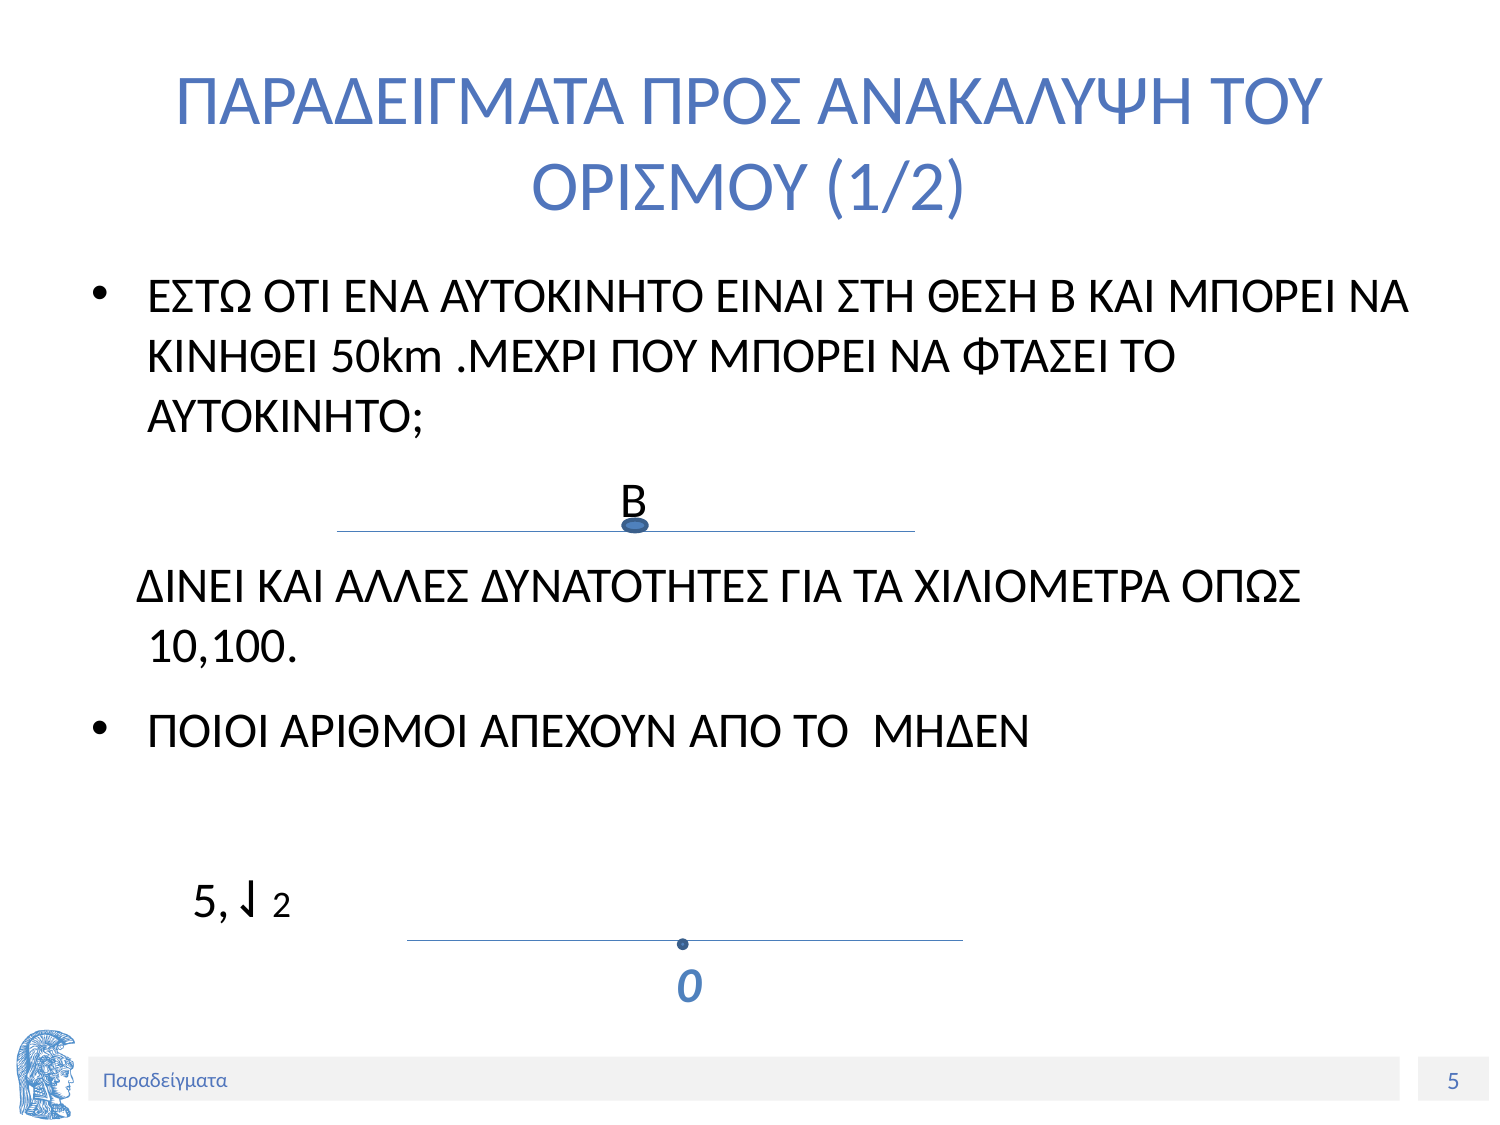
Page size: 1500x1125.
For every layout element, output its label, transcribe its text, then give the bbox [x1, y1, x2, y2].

title ΠΑΡΑΔΕΙΓΜΑΤΑ ΠΡΟΣ ΑΝΑΚΑΛΥΨΗ ΤΟΥ ΟΡΙΣΜΟΥ (1/2) [75, 45, 1425, 233]
text_box [621, 517, 649, 530]
list ΕΣΤΩ ΟΤΙ ΕΝΑ ΑΥΤΟΚΙΝΗΤΟ ΕΙΝΑΙ ΣΤΗ ΘΕΣΗ Β ΚΑΙ ΜΠΟΡΕΙ ΝΑ ΚΙΝΗΘΕΙ 50km .ΜΕΧΡΙ ΠΟΥ ΜΠΟΡΕΙ ΝΑ ΦΤΑΣΕΙ ΤΟ ΑΥΤΟΚΙΝΗΤΟ; Β ΔΙΝΕΙ ΚΑΙ ΑΛΛΕΣ ΔΥΝΑΤΟΤΗΤΕΣ ΓΙΑ ΤΑ ΧΙΛΙΟΜΕΤΡΑ ΟΠΩΣ 10,100. ΠΟΙΟΙ ΑΡΙΘΜΟΙ ΑΠΕΧΟΥΝ ΑΠΟ ΤΟ ΜΗΔΕΝ 5,⇃2 0 [76, 255, 1427, 998]
picture [9, 1026, 81, 1120]
